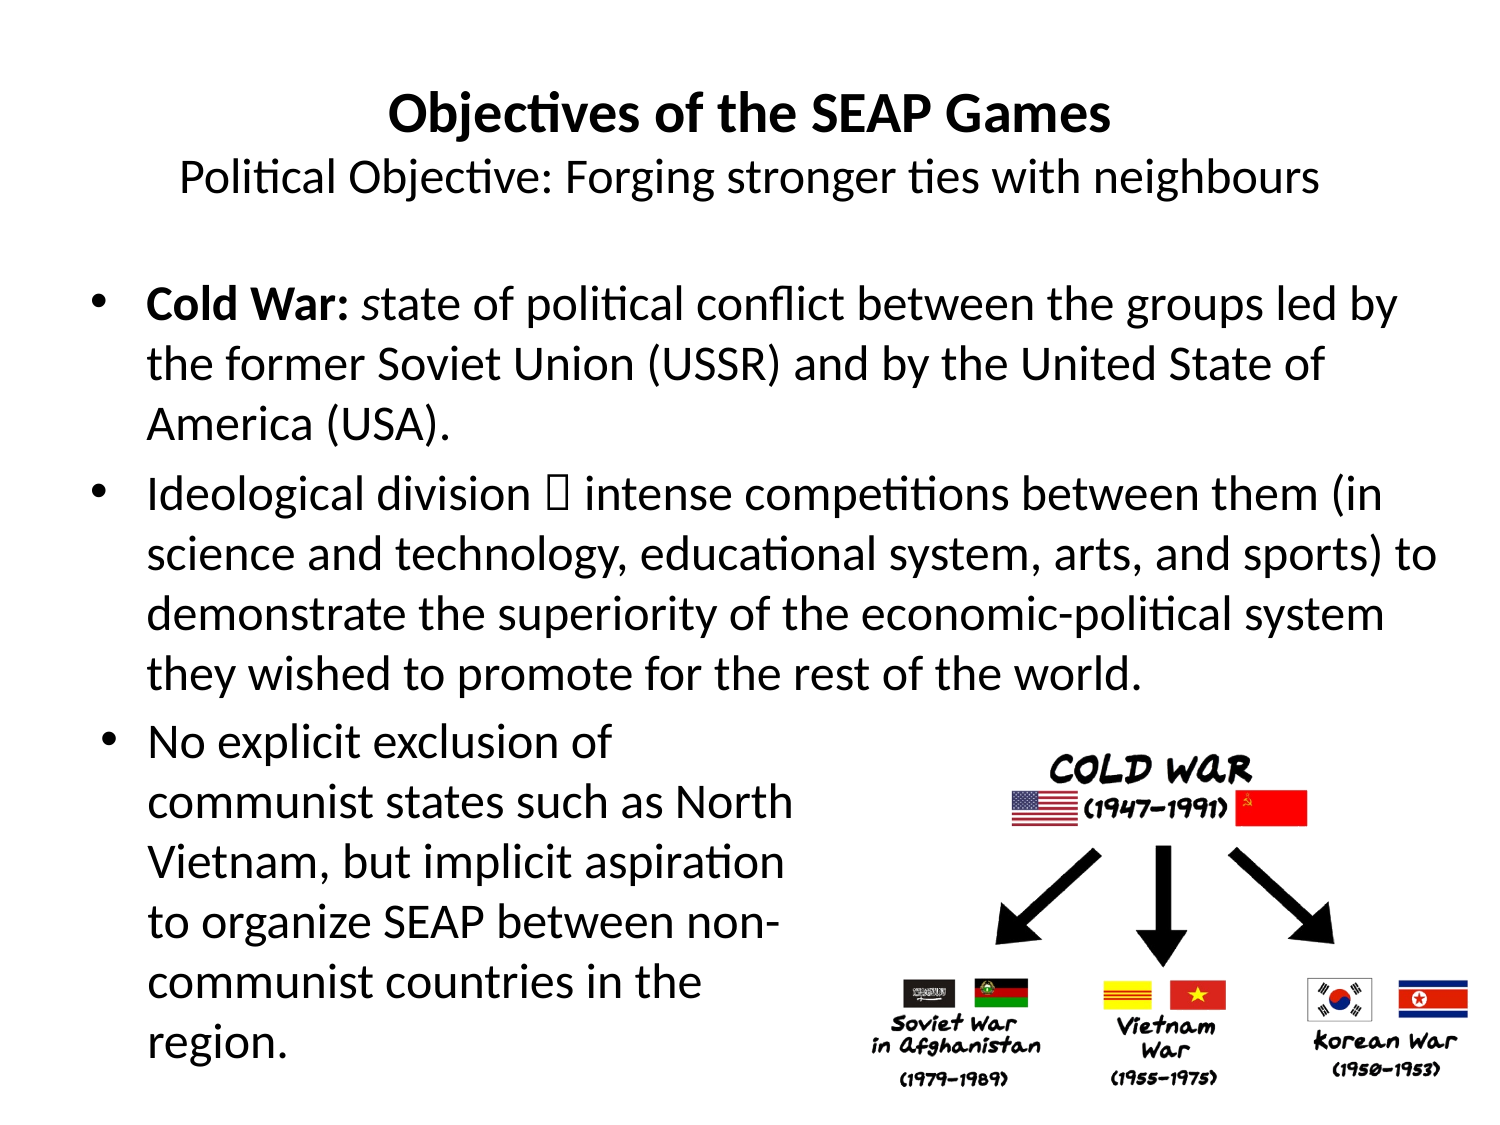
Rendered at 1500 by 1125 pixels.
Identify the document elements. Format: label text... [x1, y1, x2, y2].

list Cold War: state of political conflict between the groups led by the former Soviet Union (USSR) and by the United State of America (USA). Ideological division  intense competitions between them (in science and technology, educational system, arts, and sports) to demonstrate the superiority of the economic-political system they wished to promote for the rest of the world. [75, 262, 1471, 764]
picture [838, 725, 1500, 1099]
text_box No explicit exclusion of communist states such as North Vietnam, but implicit aspiration to organize SEAP between non-communist countries in the region. [85, 701, 836, 1076]
title Objectives of the SEAP Games Political Objective: Forging stronger ties with neighbours [75, 45, 1425, 233]
